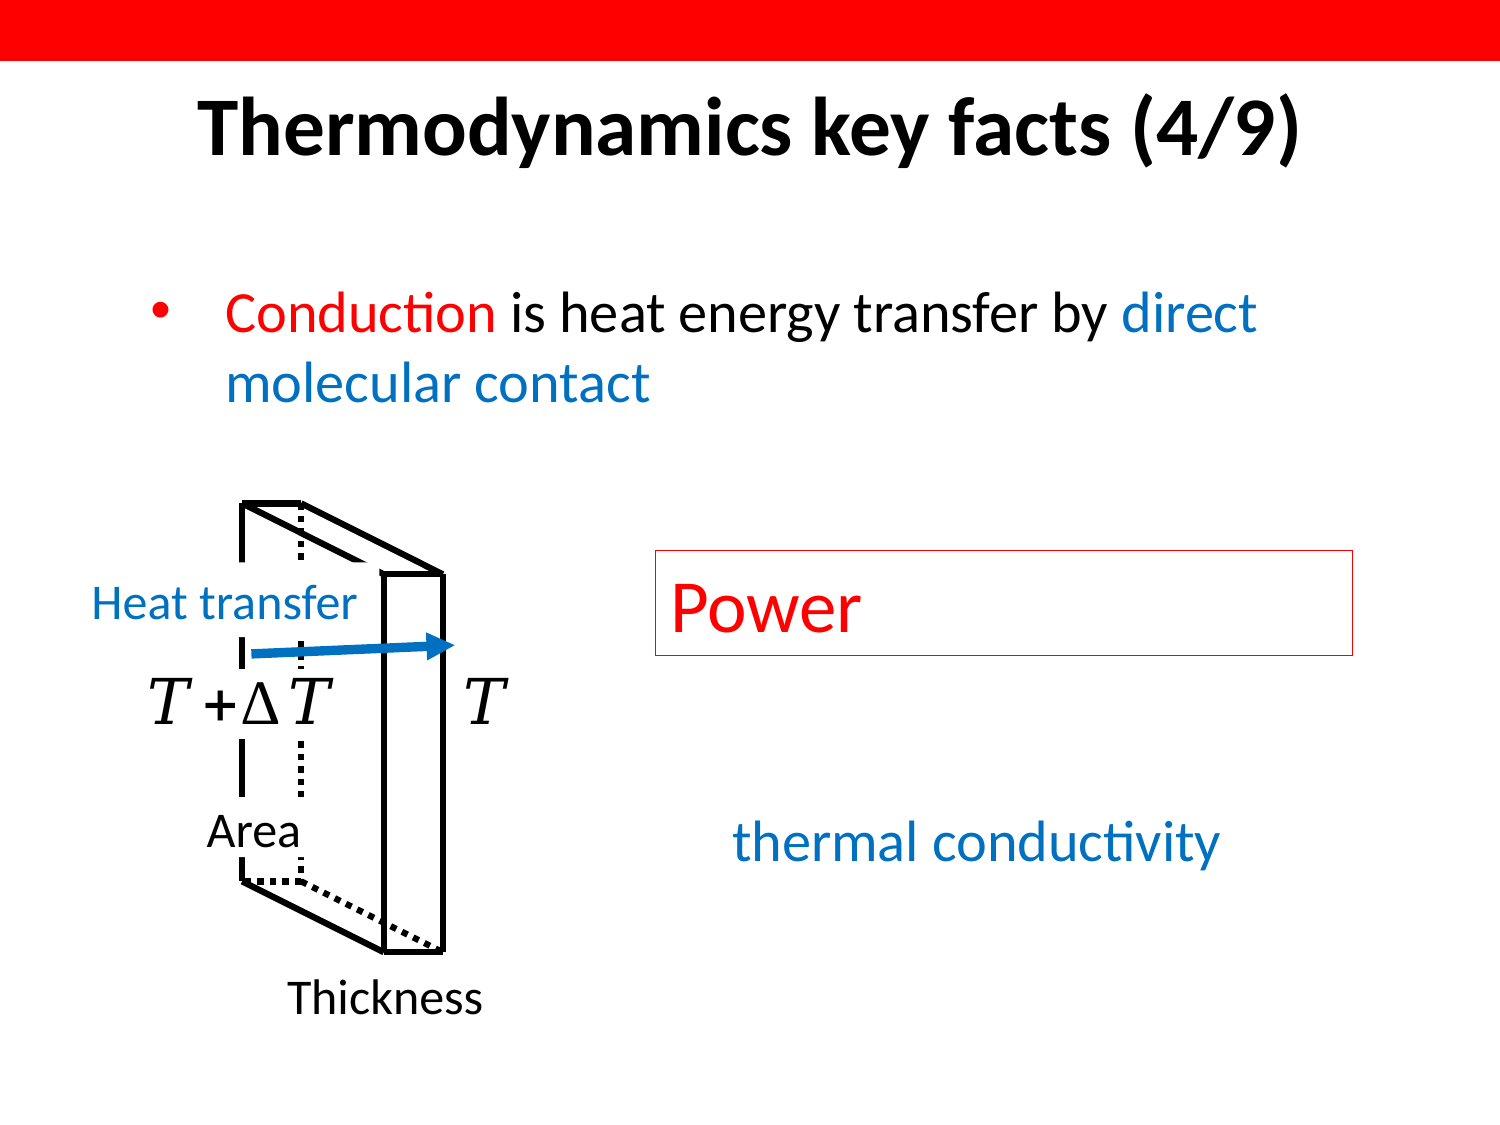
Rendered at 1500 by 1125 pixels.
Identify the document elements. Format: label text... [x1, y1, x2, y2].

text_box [300, 881, 444, 953]
text_box Thermodynamics key facts (4/9) [112, 59, 1388, 185]
text_box [705, 555, 736, 617]
text_box [0, 0, 1500, 61]
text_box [251, 644, 455, 655]
text_box Heat transfer [76, 562, 237, 638]
text_box Heat transfer [306, 583, 379, 638]
text_box Heat transfer [246, 583, 296, 638]
text_box Conduction is heat energy transfer by direct molecular contact [135, 267, 1329, 422]
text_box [241, 510, 295, 575]
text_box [241, 888, 295, 953]
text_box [300, 503, 444, 575]
